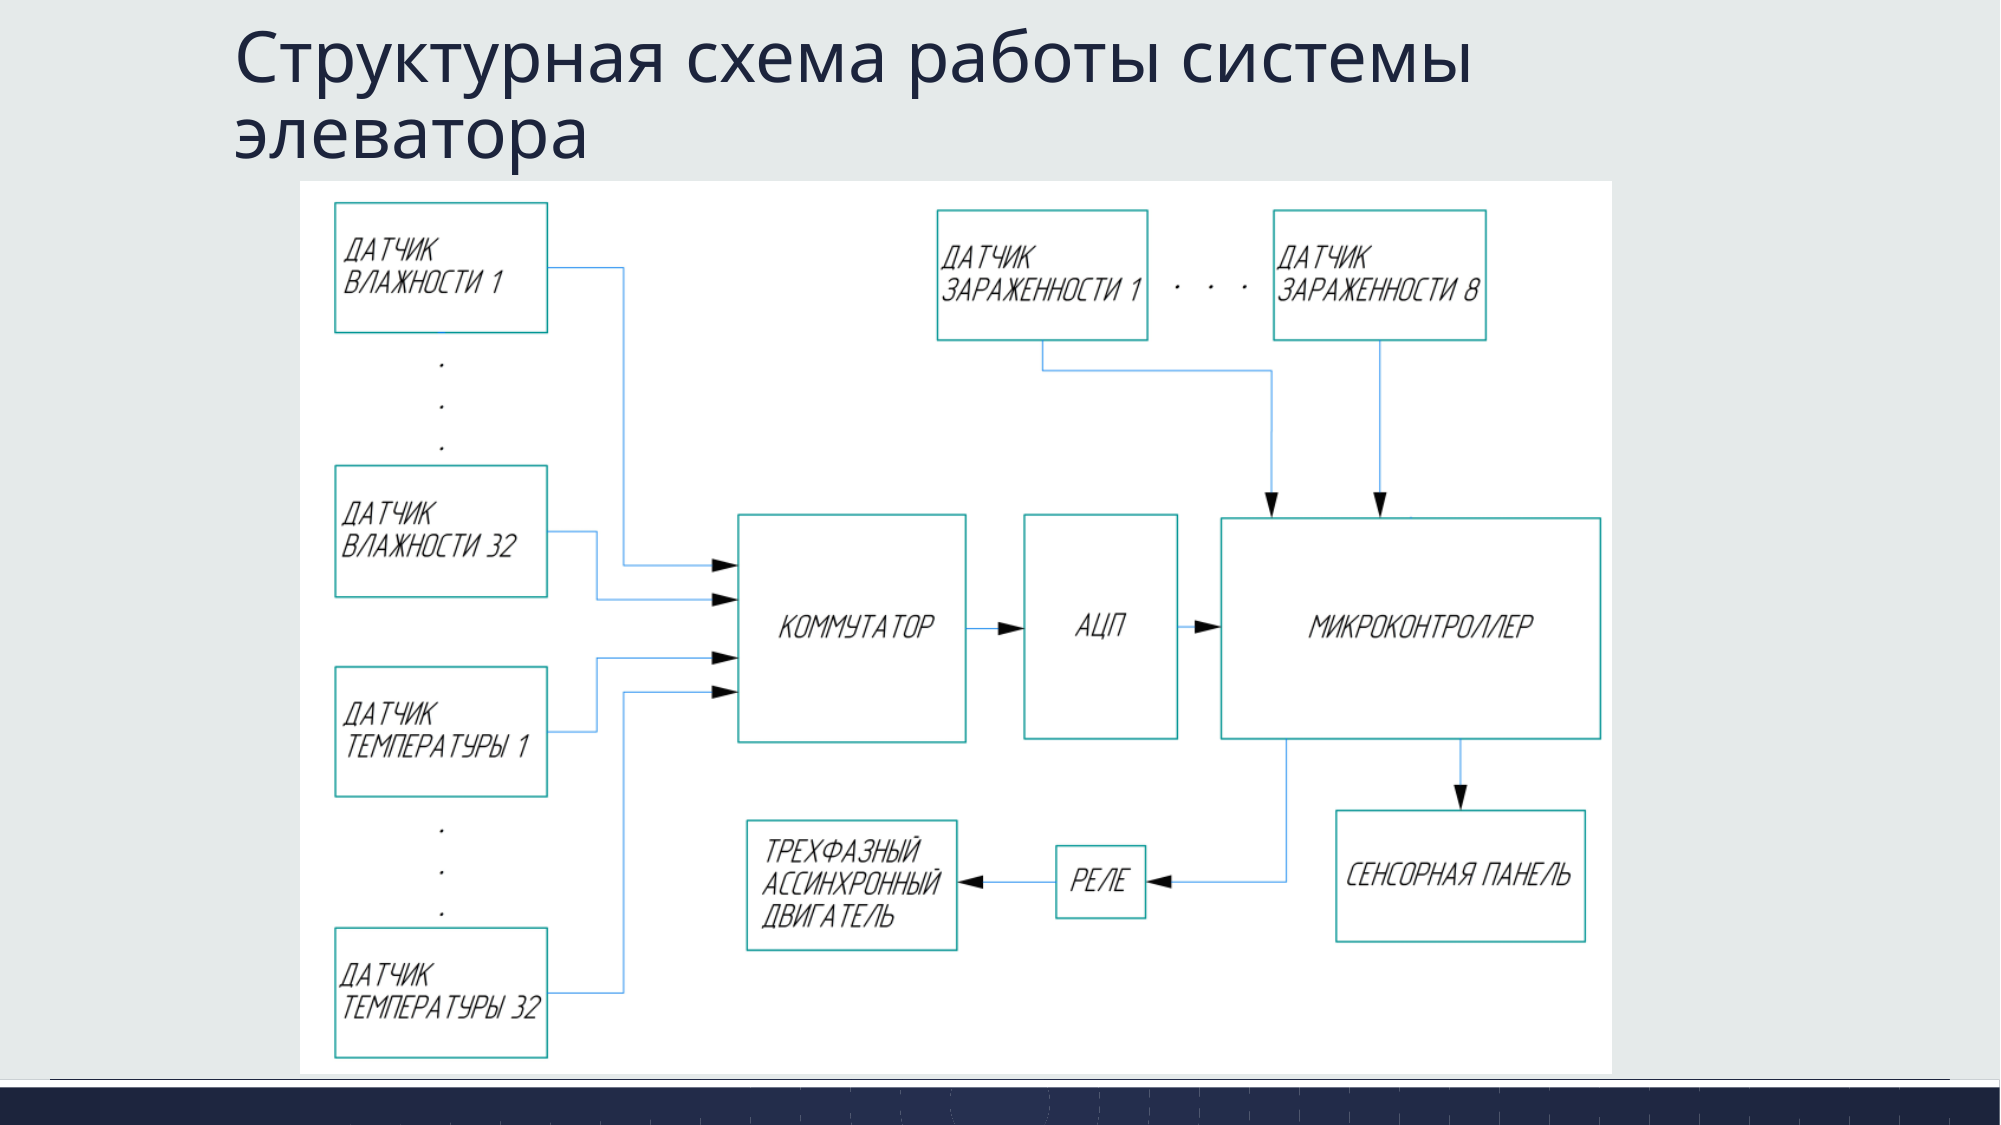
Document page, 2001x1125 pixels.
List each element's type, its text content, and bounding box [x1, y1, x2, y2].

picture [299, 181, 1612, 1074]
title Структурная схема работы системы элеватора [219, 76, 1780, 182]
